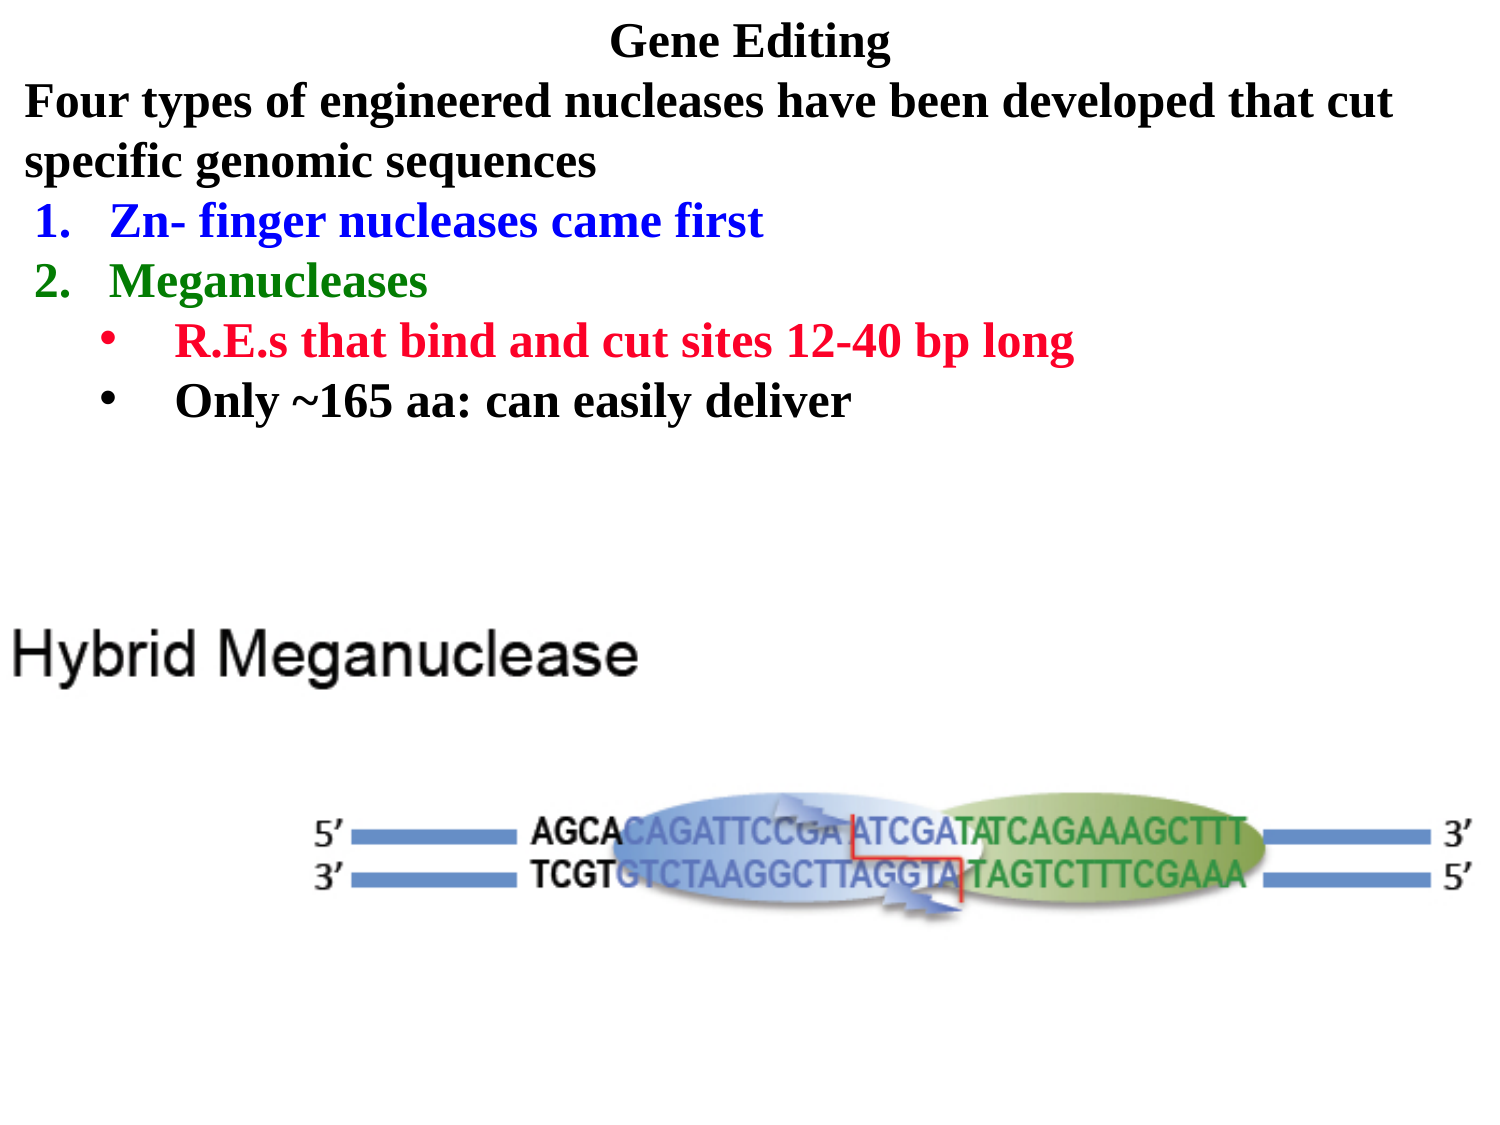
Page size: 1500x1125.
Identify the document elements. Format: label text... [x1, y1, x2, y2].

picture [0, 624, 1496, 943]
list Gene Editing Four types of engineered nucleases have been developed that cut specific genomic sequences Zn- finger nucleases came first Meganucleases R.E.s that bind and cut sites 12-40 bp long Only ~165 aa: can easily deliver [0, 0, 1500, 613]
